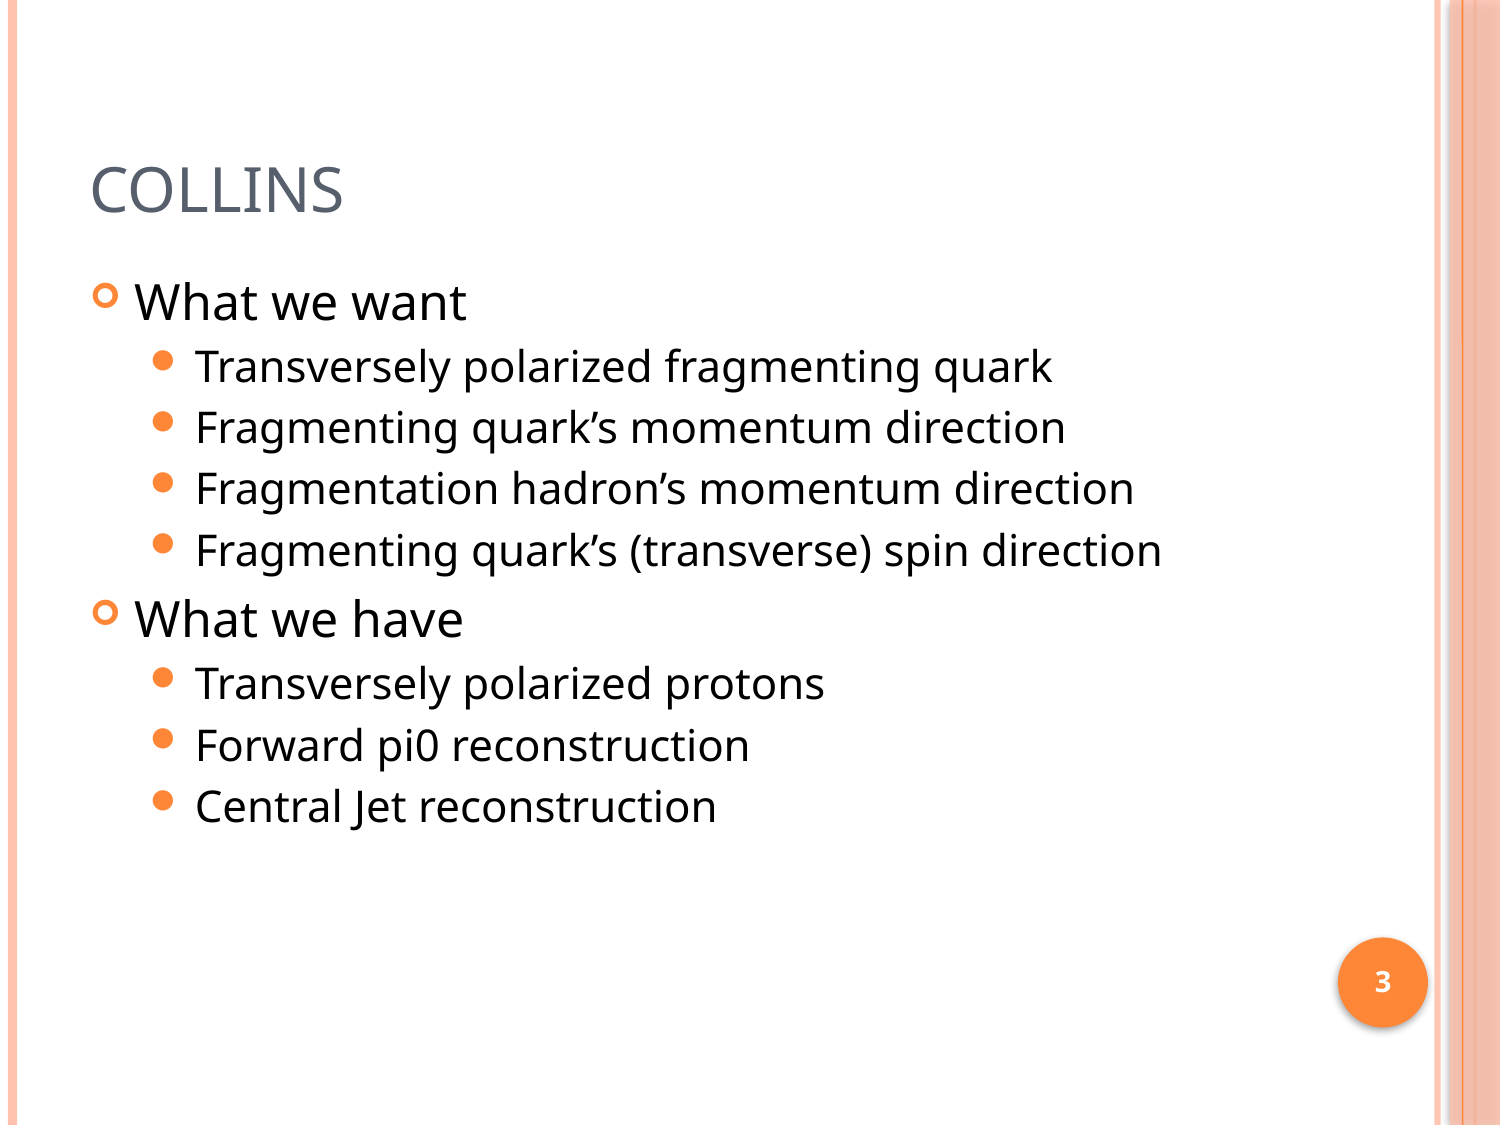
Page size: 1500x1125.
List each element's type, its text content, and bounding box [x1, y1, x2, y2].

list What we want Transversely polarized fragmenting quark Fragmenting quark’s momentum direction Fragmentation hadron’s momentum direction Fragmenting quark’s (transverse) spin direction What we have Transversely polarized protons Forward pi0 reconstruction Central Jet reconstruction [75, 262, 1300, 1062]
title Collins [75, 45, 1300, 233]
slide_number 3 [1333, 940, 1434, 1027]
